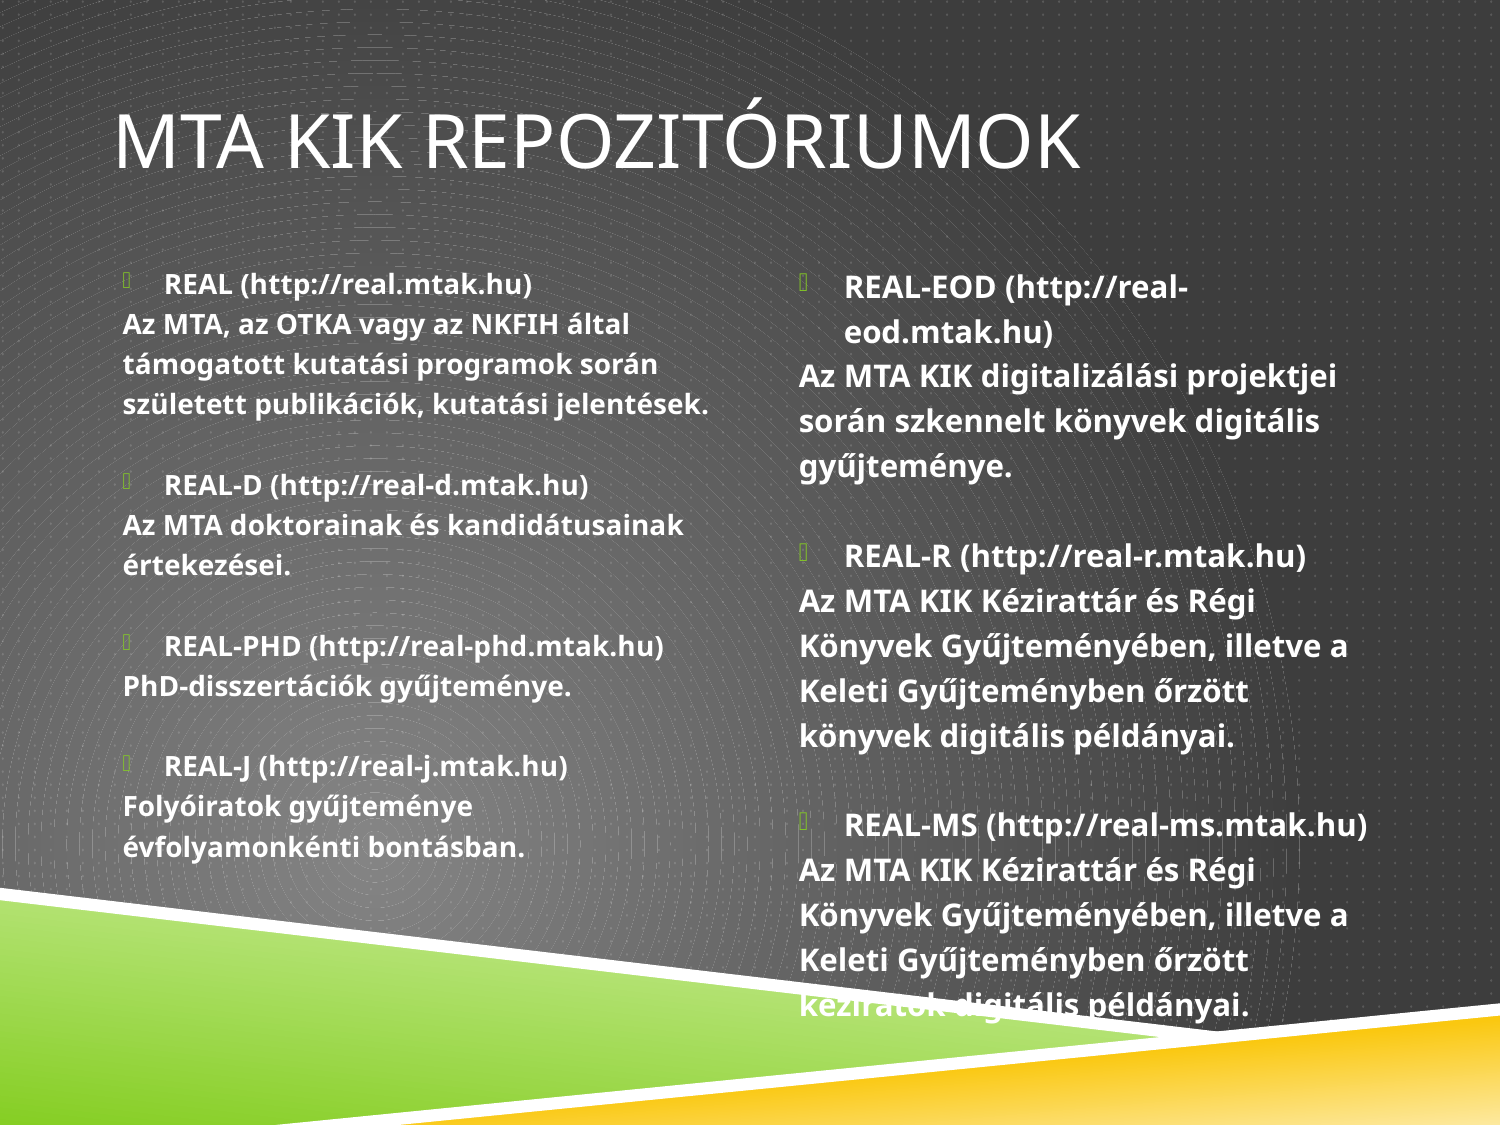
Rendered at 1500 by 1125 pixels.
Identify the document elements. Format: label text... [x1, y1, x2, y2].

title MTA KIK repozitóriumok [112, 45, 1388, 233]
list REAL-EOD (http://real-eod.mtak.hu) Az MTA KIK digitalizálási projektjei során szkennelt könyvek digitális gyűjteménye. REAL-R (http://real-r.mtak.hu) Az MTA KIK Kézirattár és Régi Könyvek Gyűjteményében, illetve a Keleti Gyűjteményben őrzött könyvek digitális példányai. REAL-MS (http://real-ms.mtak.hu) Az MTA KIK Kézirattár és Régi Könyvek Gyűjteményében, illetve a Keleti Gyűjteményben őrzött kéziratok digitális példányai. [787, 251, 1388, 888]
list REAL (http://real.mtak.hu) Az MTA, az OTKA vagy az NKFIH által támogatott kutatási programok során született publikációk, kutatási jelentések. REAL-D (http://real-d.mtak.hu) Az MTA doktorainak és kandidátusainak értekezései. REAL-PHD (http://real-phd.mtak.hu) PhD-disszertációk gyűjteménye. REAL-J (http://real-j.mtak.hu) Folyóiratok gyűjteménye évfolyamonkénti bontásban. [112, 251, 713, 888]
